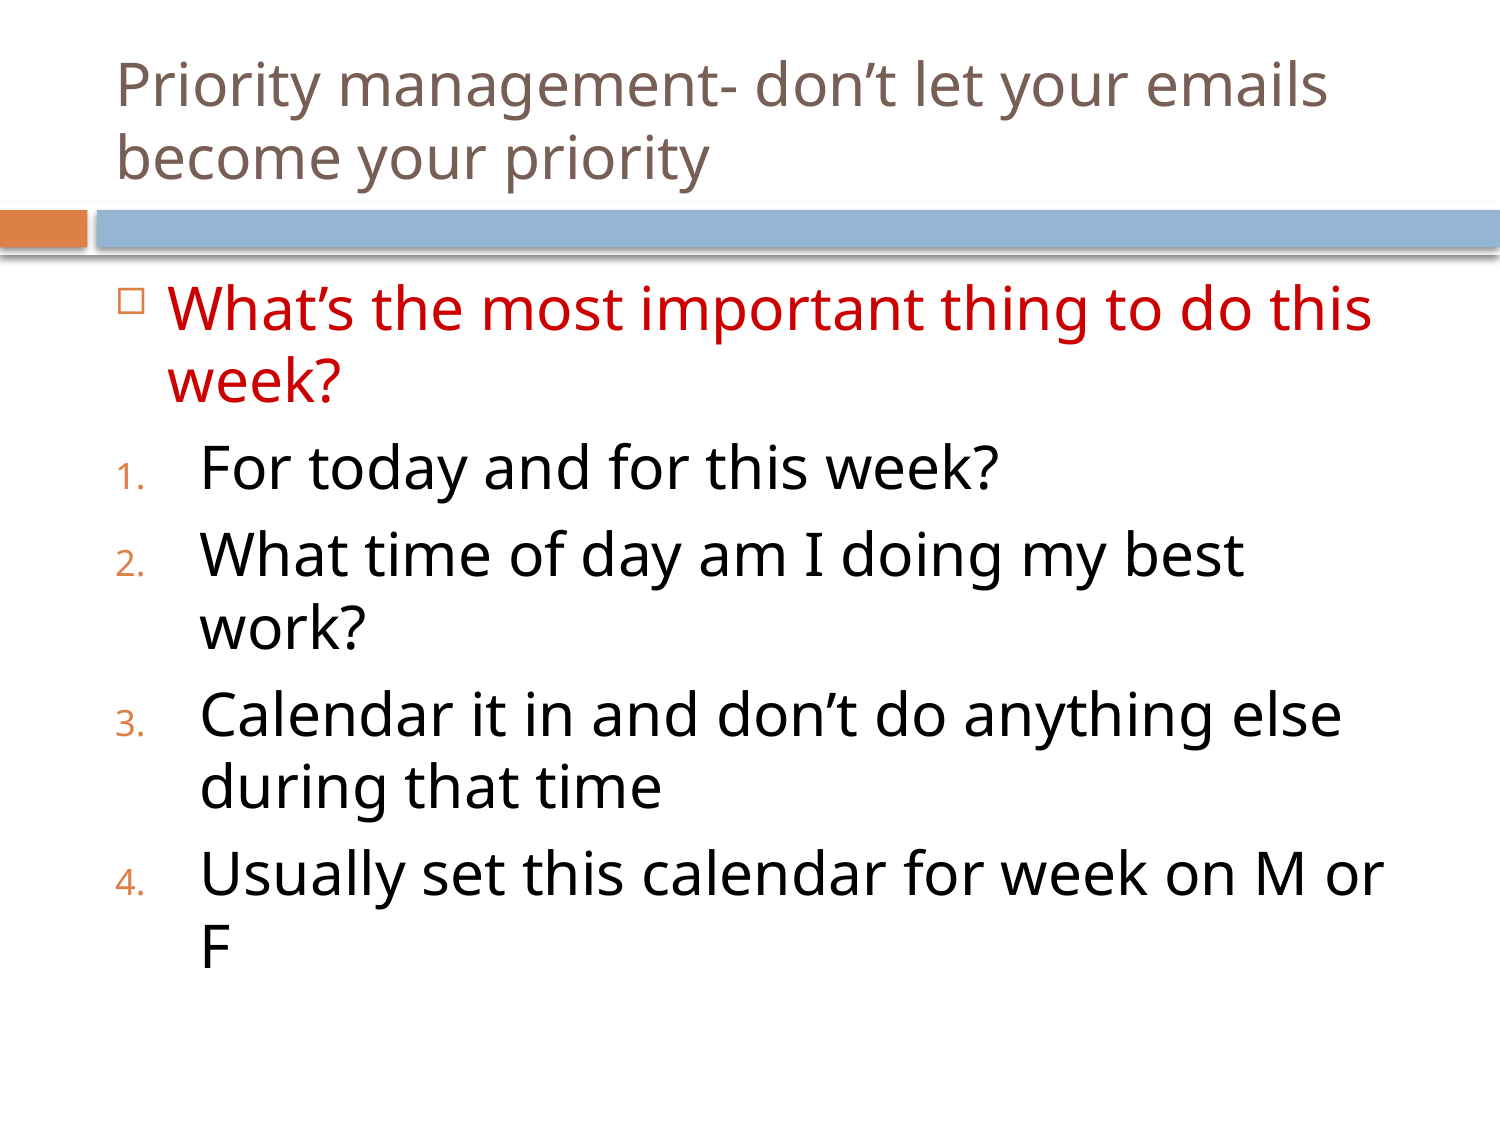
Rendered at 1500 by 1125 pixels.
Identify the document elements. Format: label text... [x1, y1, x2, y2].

list What’s the most important thing to do this week? For today and for this week? What time of day am I doing my best work? Calendar it in and don’t do anything else during that time Usually set this calendar for week on M or F [100, 262, 1438, 1000]
title Priority management- don’t let your emails become your priority [100, 37, 1438, 200]
